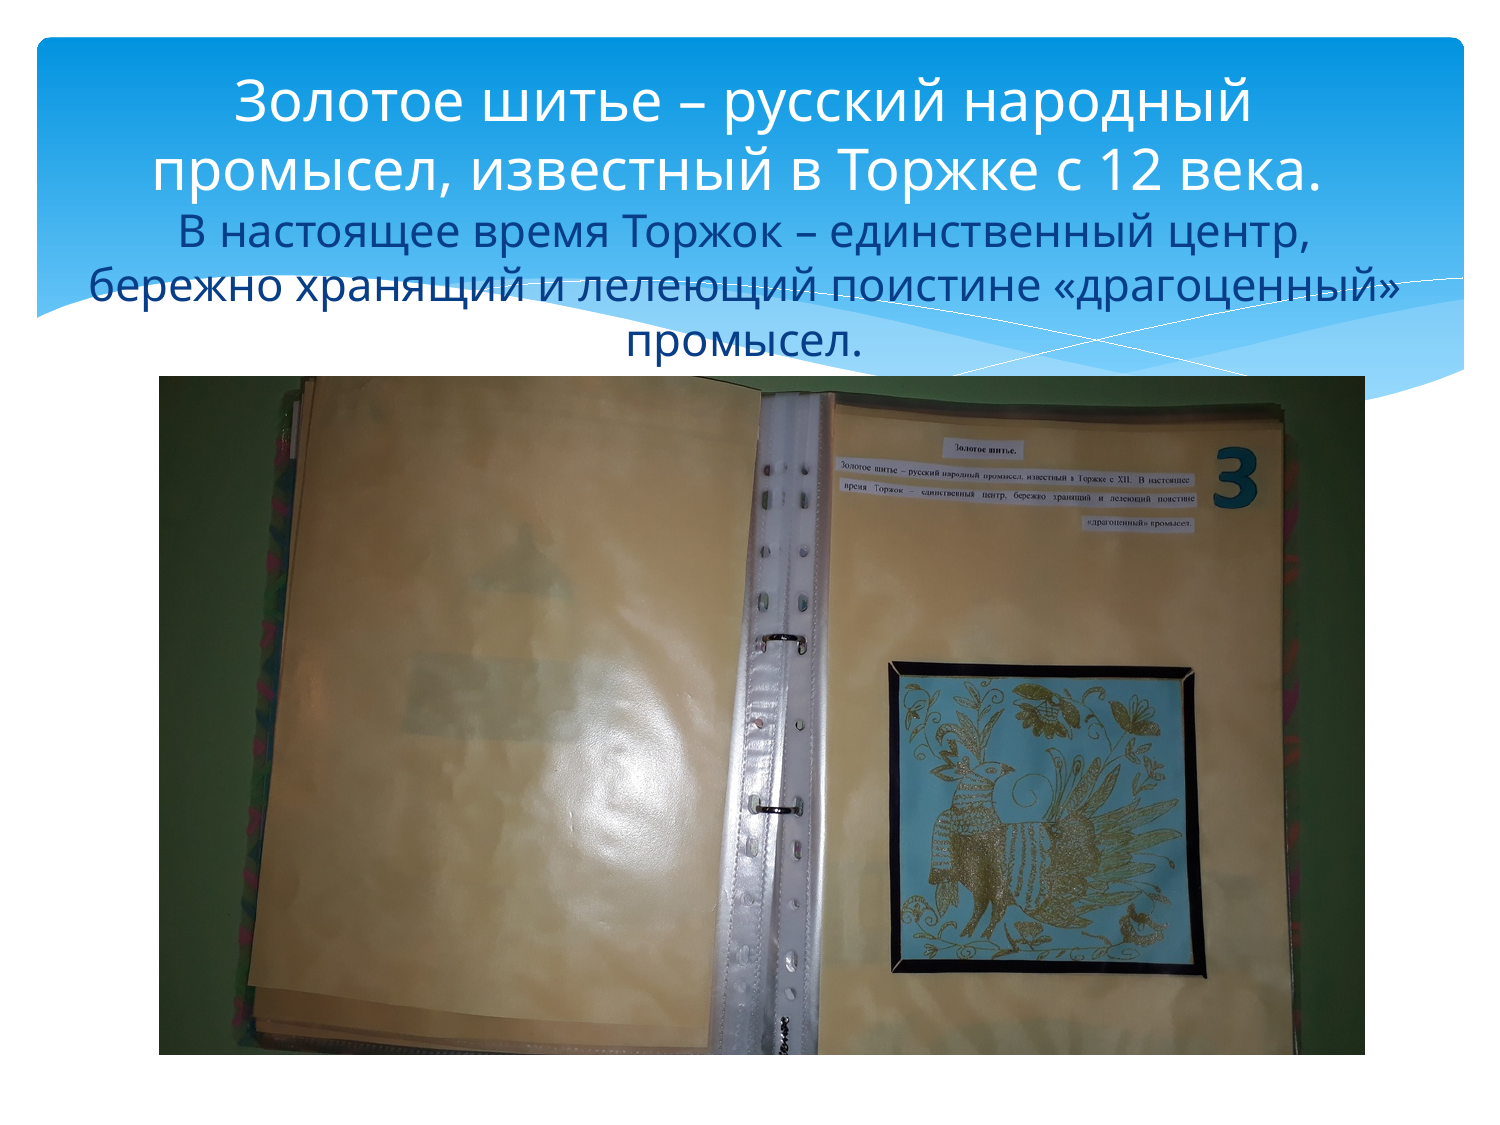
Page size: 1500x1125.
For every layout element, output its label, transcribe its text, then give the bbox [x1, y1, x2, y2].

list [159, 376, 1365, 1055]
title Золотое шитье – русский народный промысел, известный в Торжке с 12 века. В настоящее время Торжок – единственный центр, бережно хранящий и лелеющий поистине «драгоценный» промысел. [64, 55, 1425, 374]
